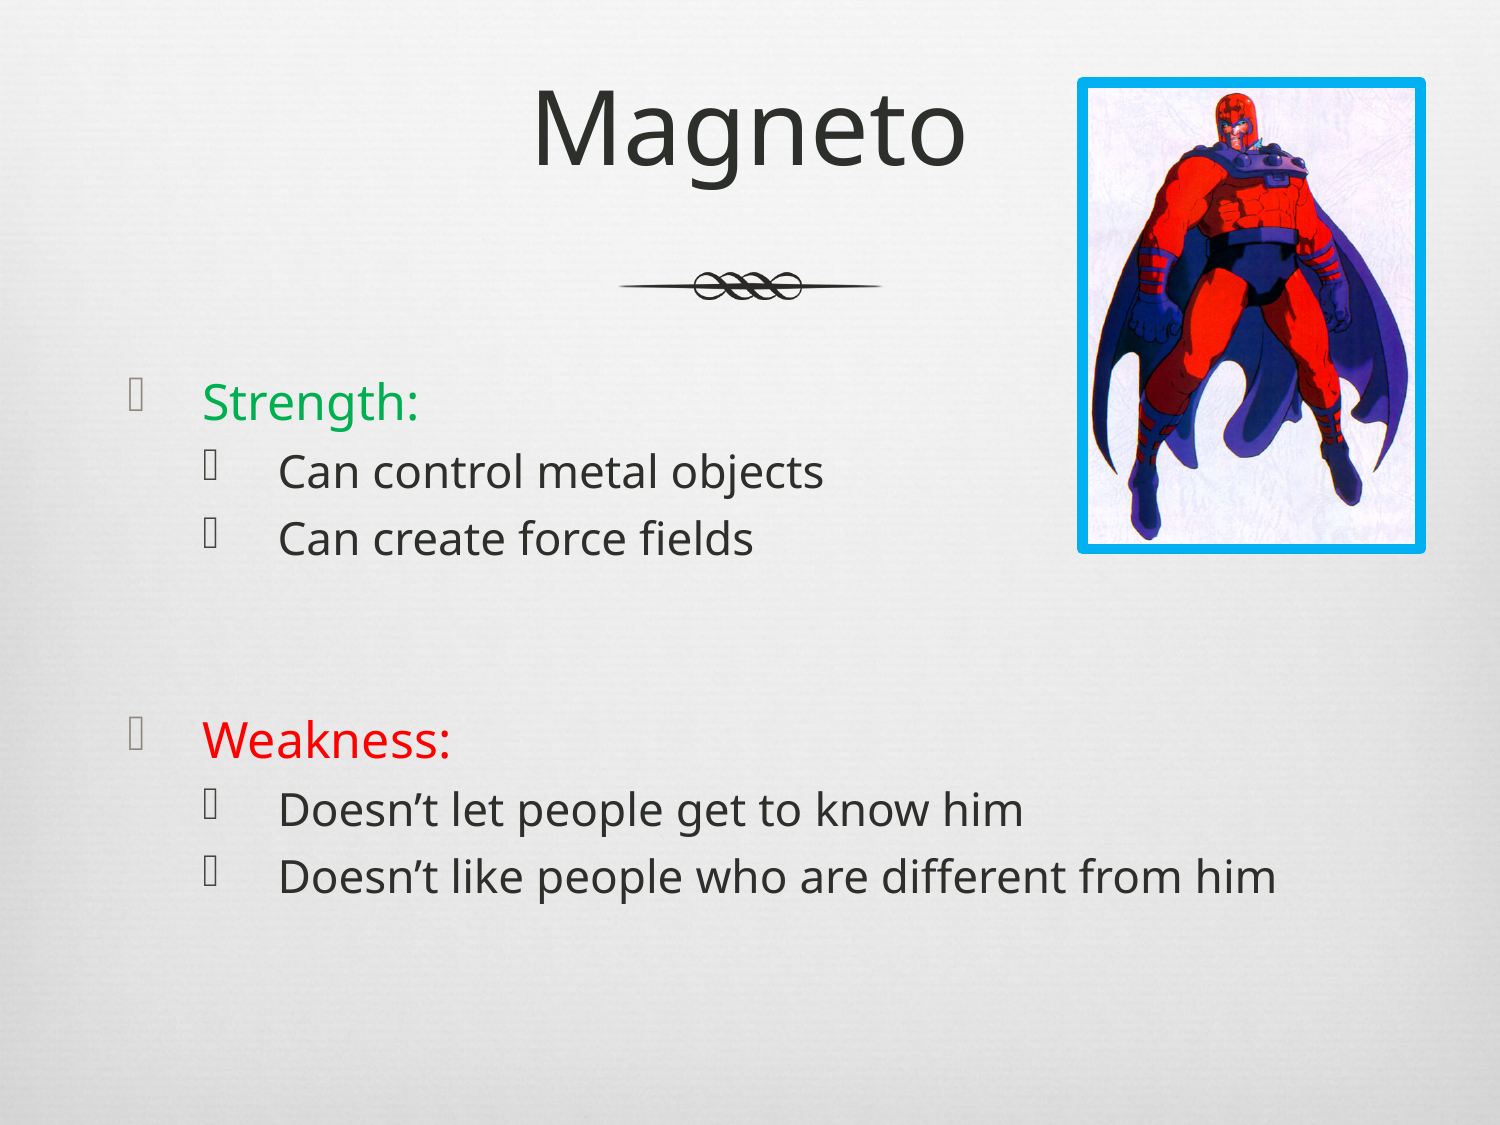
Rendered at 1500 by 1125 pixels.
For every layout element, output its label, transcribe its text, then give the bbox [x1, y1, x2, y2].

picture [1089, 89, 1414, 543]
list Strength: Can control metal objects Can create force fields Weakness: Doesn’t let people get to know him Doesn’t like people who are different from him [112, 362, 1388, 963]
picture [615, 272, 885, 300]
title Magneto [112, 11, 1388, 236]
